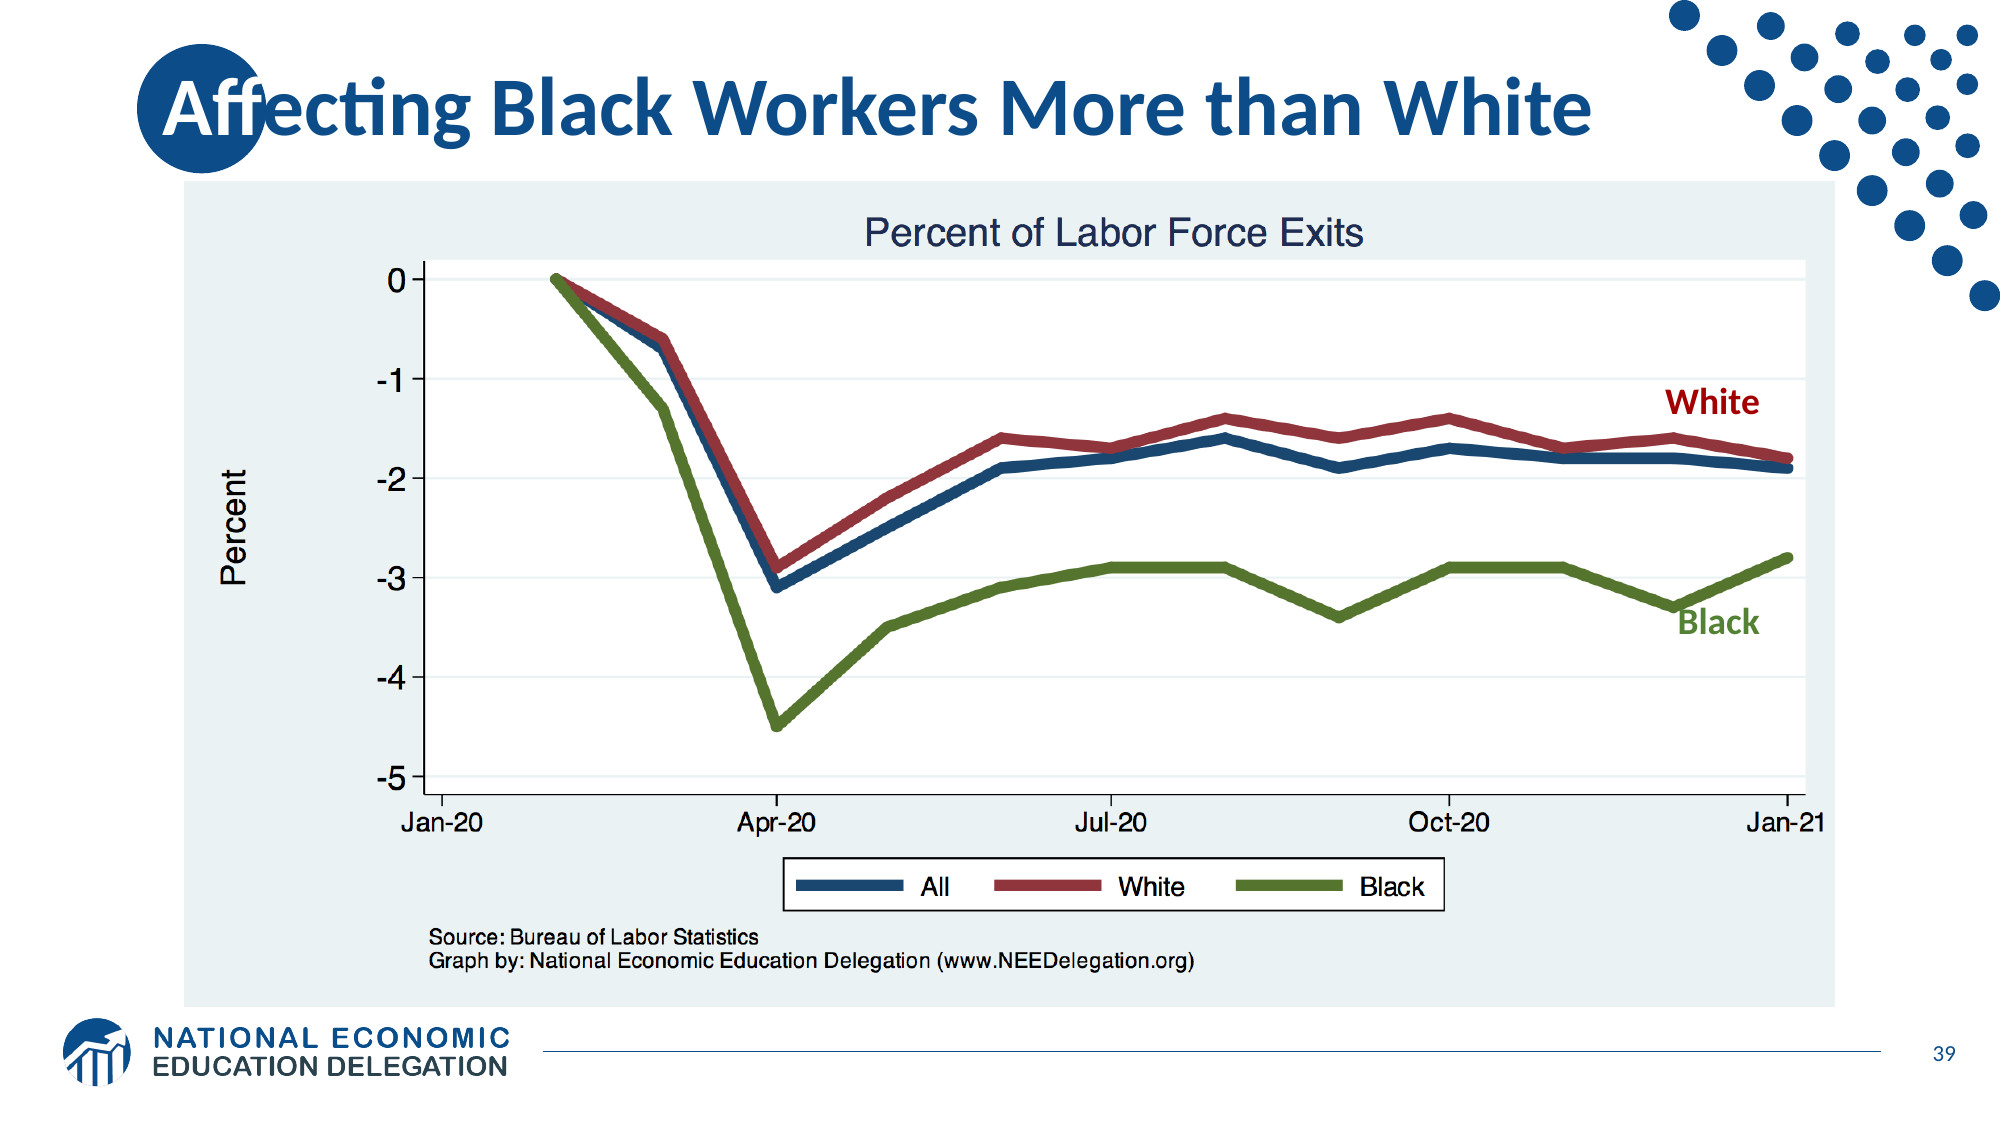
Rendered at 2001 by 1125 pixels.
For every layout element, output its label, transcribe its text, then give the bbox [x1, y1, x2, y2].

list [184, 181, 1835, 1007]
title Affecting Black Workers More than White [147, 0, 1873, 218]
slide_number 39 [1521, 1022, 1972, 1082]
picture [55, 1013, 520, 1091]
